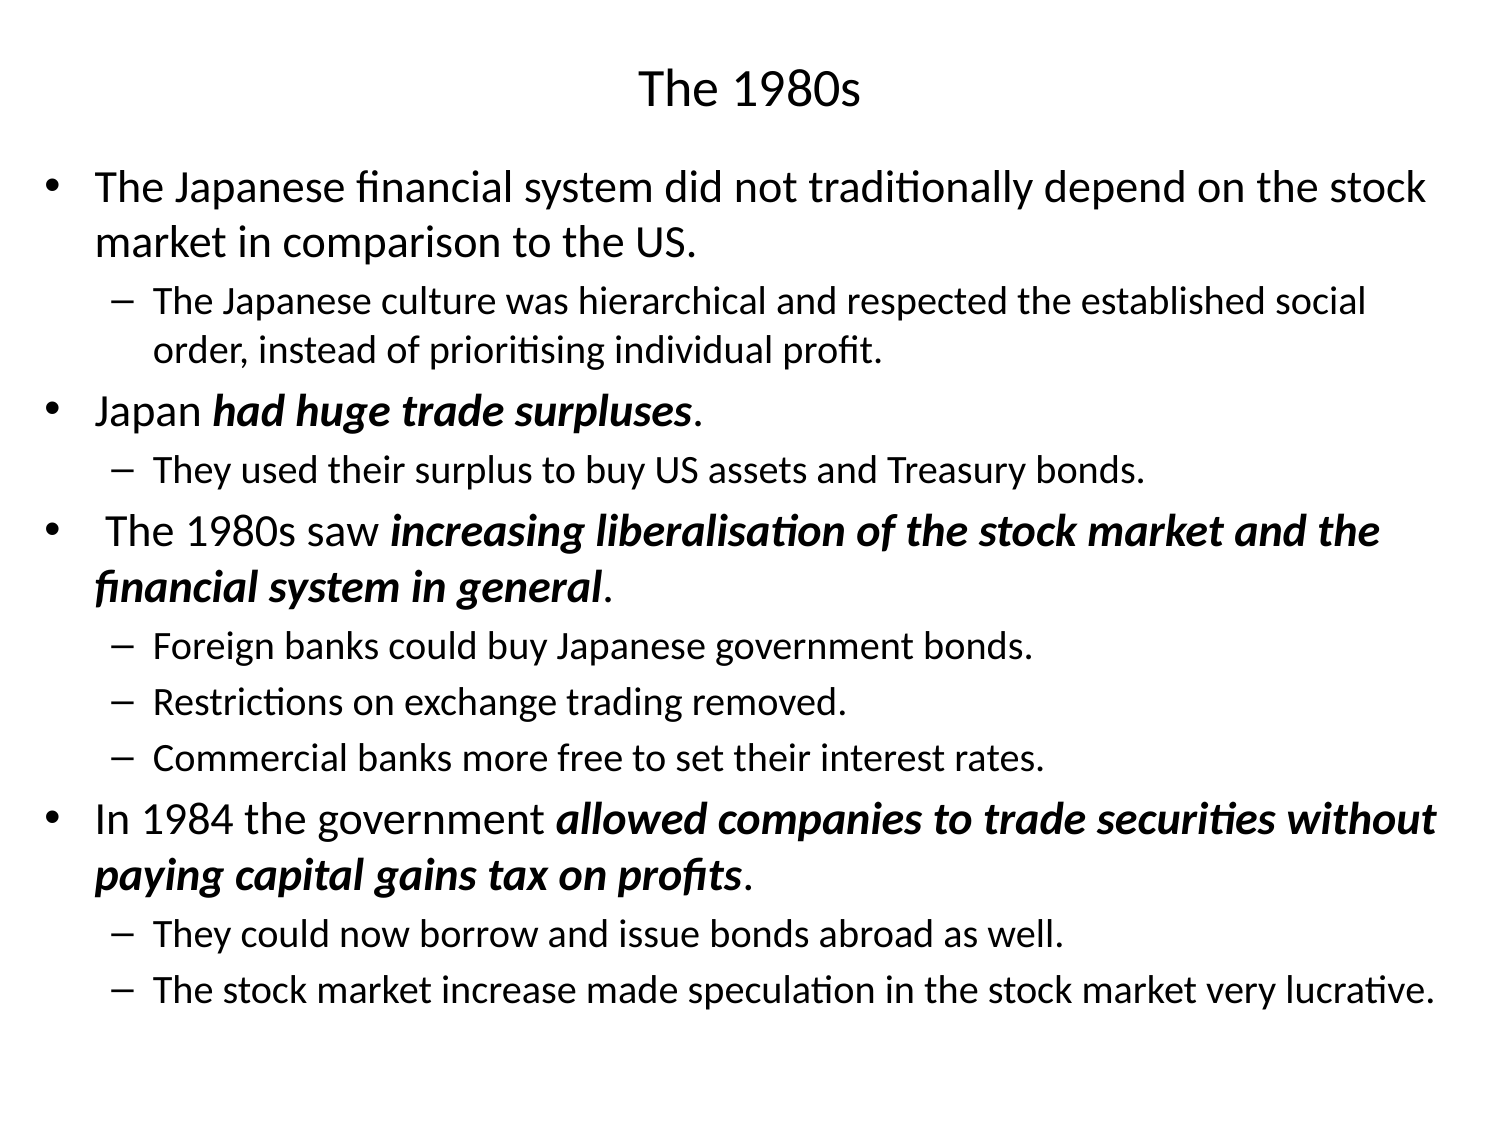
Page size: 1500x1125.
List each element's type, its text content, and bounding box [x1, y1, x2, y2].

list The Japanese financial system did not traditionally depend on the stock market in comparison to the US. The Japanese culture was hierarchical and respected the established social order, instead of prioritising individual profit. Japan had huge trade surpluses. They used their surplus to buy US assets and Treasury bonds. The 1980s saw increasing liberalisation of the stock market and the financial system in general. Foreign banks could buy Japanese government bonds. Restrictions on exchange trading removed. Commercial banks more free to set their interest rates. In 1984 the government allowed companies to trade securities without paying capital gains tax on profits. They could now borrow and issue bonds abroad as well. The stock market increase made speculation in the stock market very lucrative. [29, 149, 1471, 1071]
title The 1980s [75, 45, 1425, 126]
